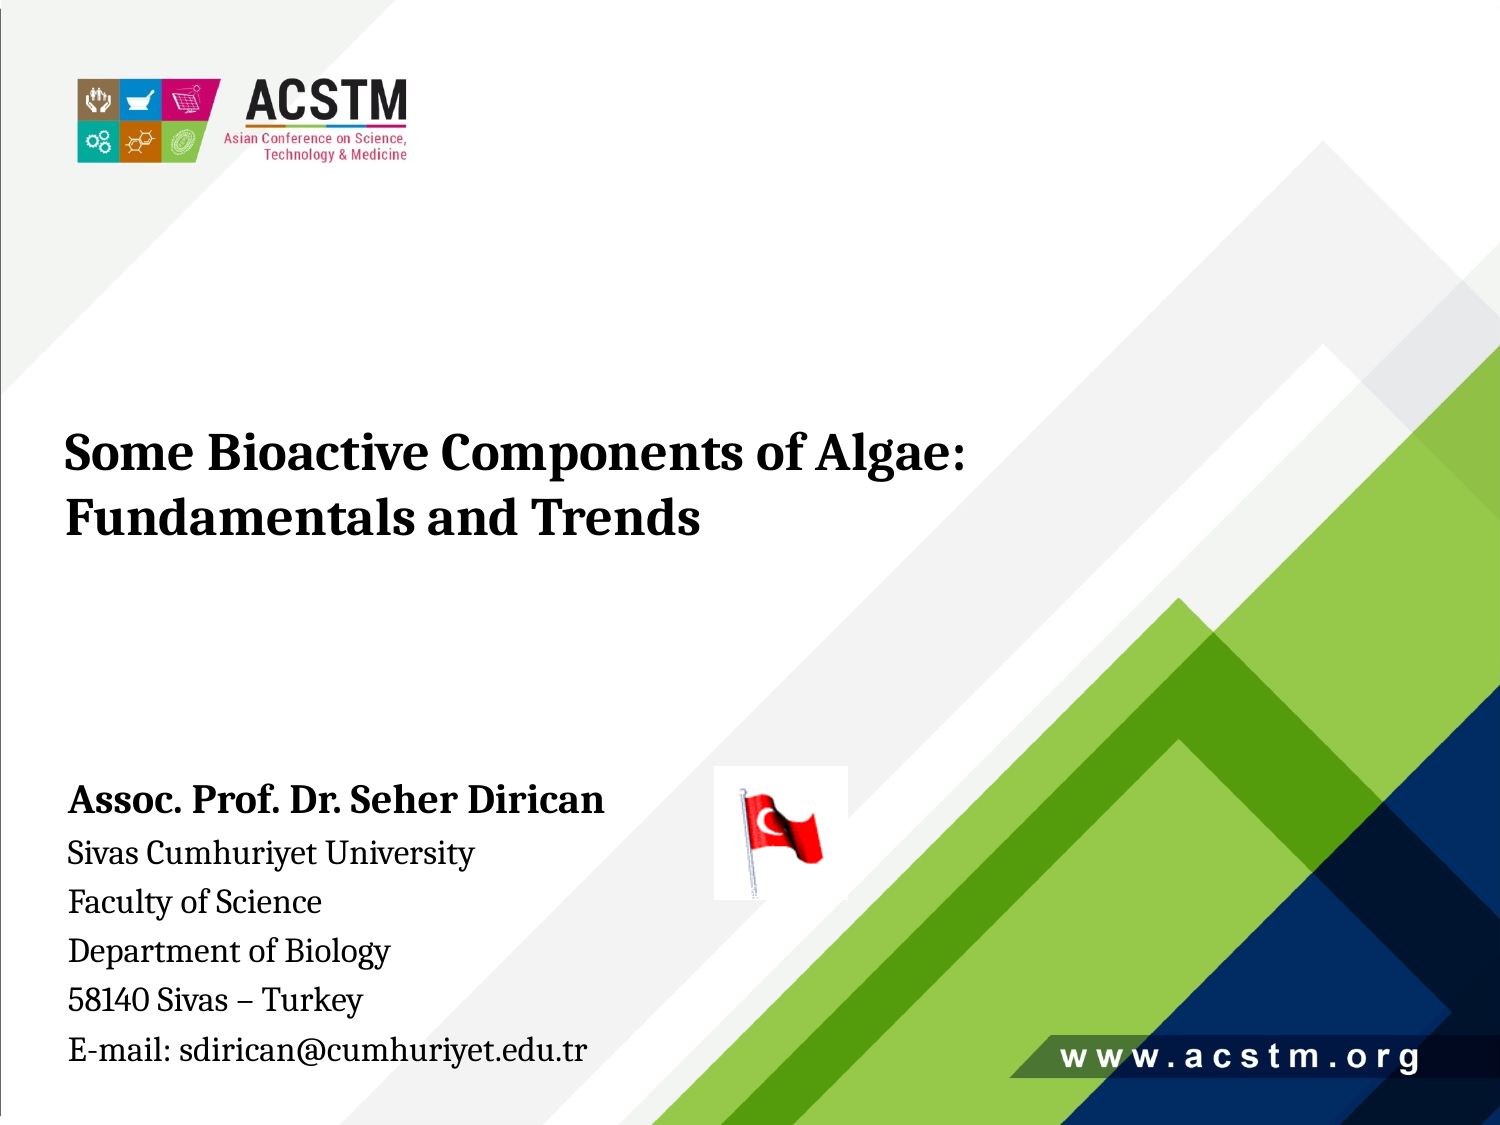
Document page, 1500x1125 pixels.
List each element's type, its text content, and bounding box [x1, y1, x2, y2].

text_box Assoc. Prof. Dr. Seher Dirican Sivas Cumhuriyet University Faculty of Science Department of Biology 58140 Sivas – Turkey E-mail: sdirican@cumhuriyet.edu.tr [52, 764, 730, 1083]
picture [0, 0, 1500, 1125]
text_box Some Bioactive Components of Algae: Fundamentals and Trends [50, 212, 1050, 750]
